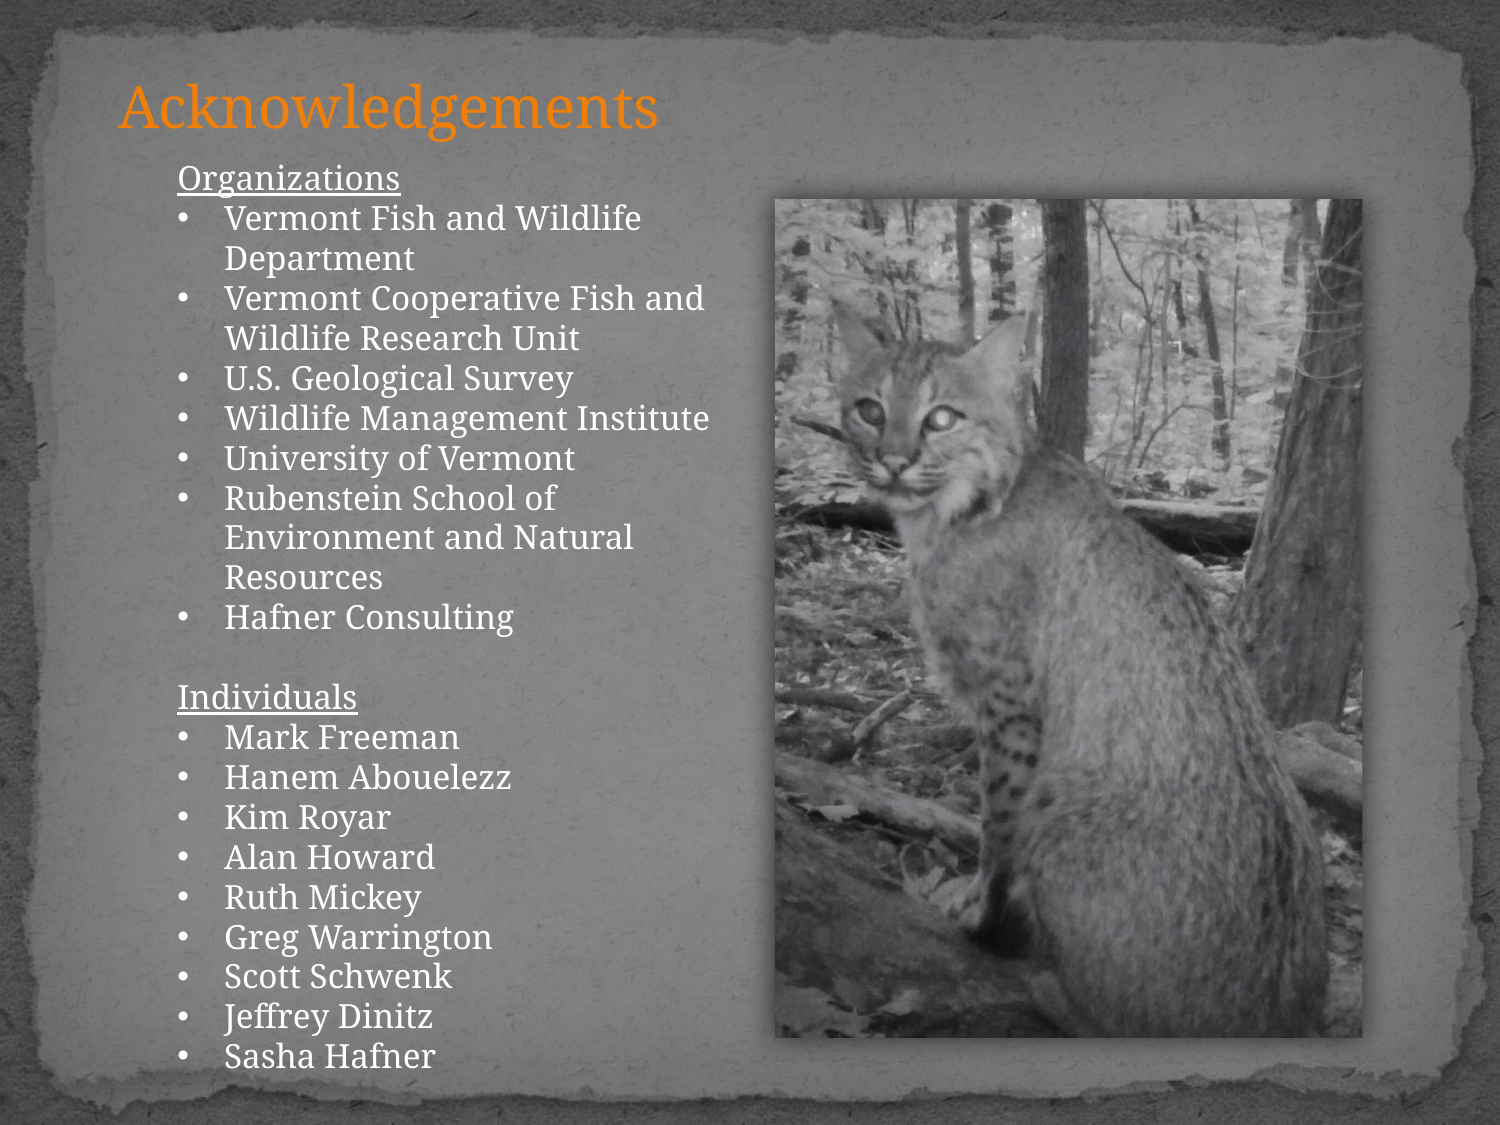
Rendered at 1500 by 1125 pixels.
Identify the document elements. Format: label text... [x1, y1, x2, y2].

picture [774, 199, 1363, 1038]
text_box Organizations Vermont Fish and Wildlife Department Vermont Cooperative Fish and Wildlife Research Unit U.S. Geological Survey Wildlife Management Institute University of Vermont Rubenstein School of Environment and Natural Resources Hafner Consulting Individuals Mark Freeman Hanem Abouelezz Kim Royar Alan Howard Ruth Mickey Greg Warrington Scott Schwenk Jeffrey Dinitz Sasha Hafner [162, 149, 761, 1123]
text_box Acknowledgements [103, 62, 675, 148]
